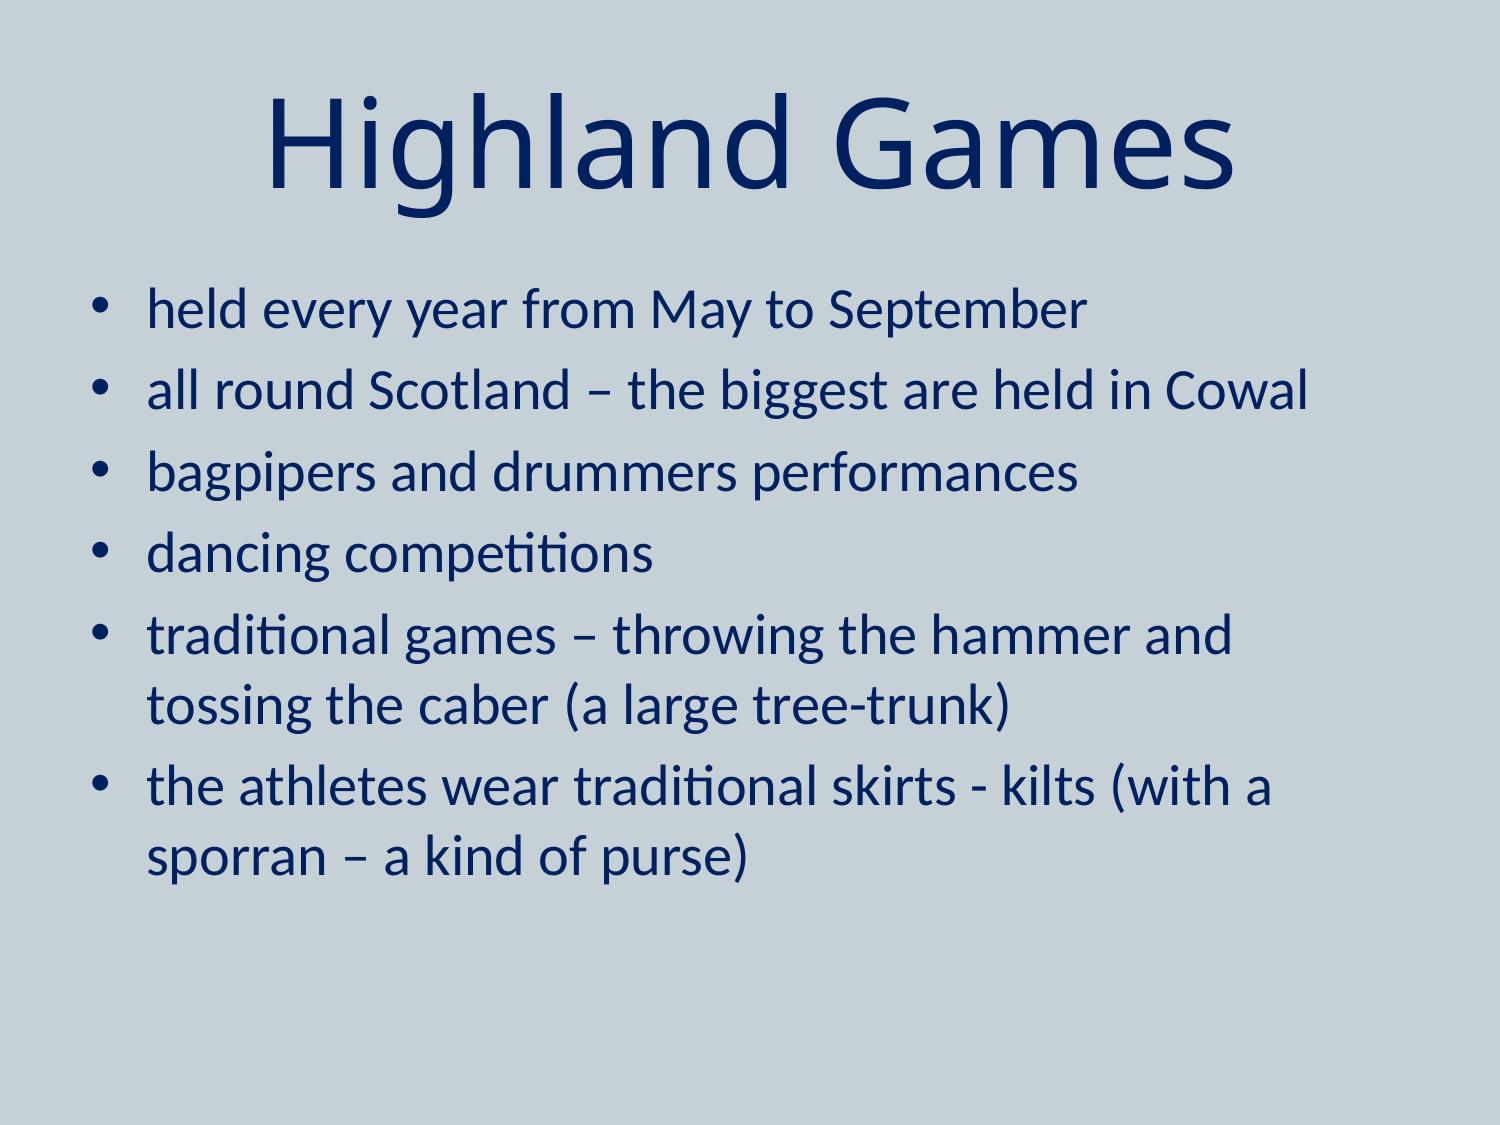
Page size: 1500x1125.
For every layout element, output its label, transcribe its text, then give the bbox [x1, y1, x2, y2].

list held every year from May to September all round Scotland – the biggest are held in Cowal bagpipers and drummers performances dancing competitions traditional games – throwing the hammer and tossing the caber (a large tree-trunk) the athletes wear traditional skirts - kilts (with a sporran – a kind of purse) [75, 262, 1425, 1005]
title Highland Games [75, 45, 1425, 233]
